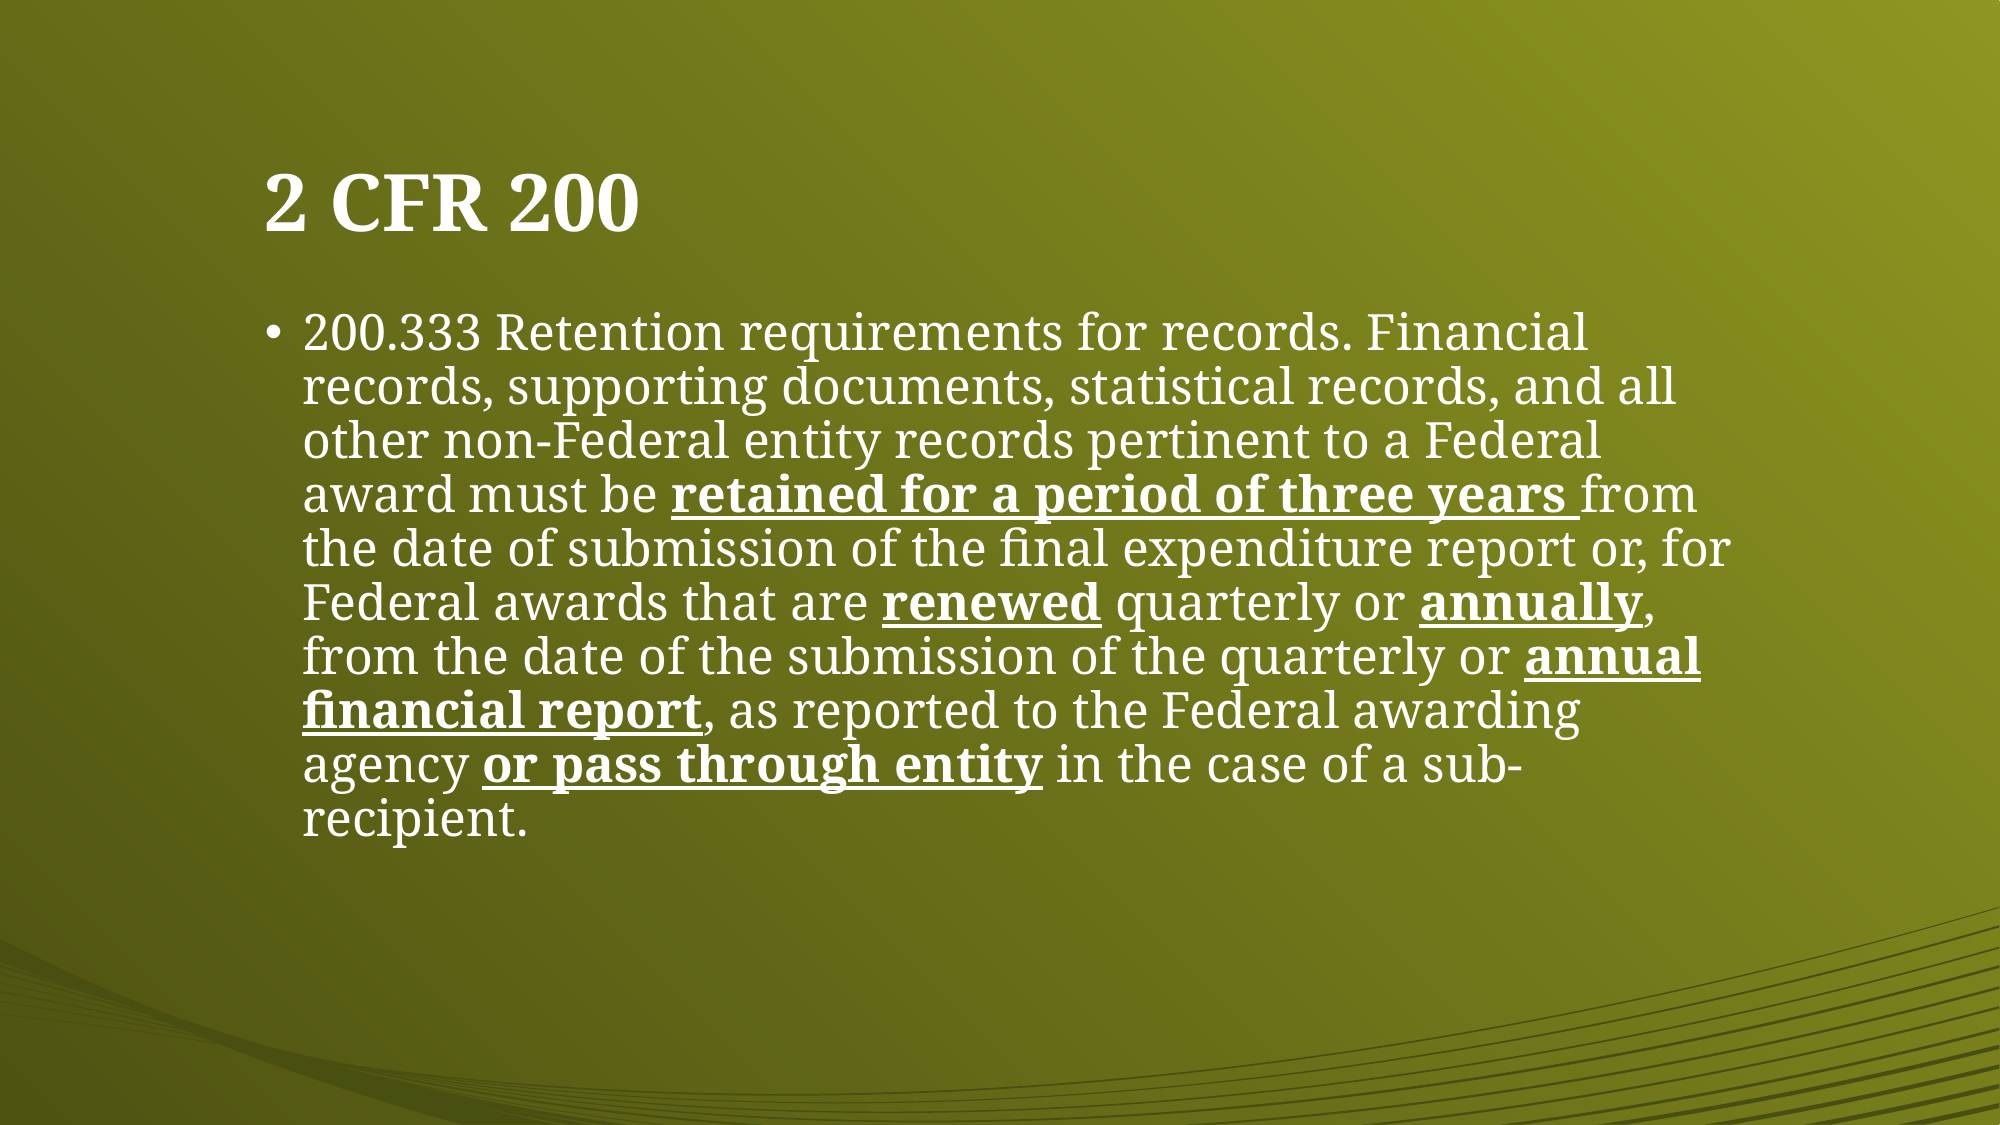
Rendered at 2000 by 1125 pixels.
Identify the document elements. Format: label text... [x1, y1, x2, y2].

list 200.333 Retention requirements for records. Financial records, supporting documents, statistical records, and all other non-Federal entity records pertinent to a Federal award must be retained for a period of three years from the date of submission of the final expenditure report or, for Federal awards that are renewed quarterly or annually, from the date of the submission of the quarterly or annual financial report, as reported to the Federal awarding agency or pass through entity in the case of a sub-recipient. [249, 299, 1750, 988]
title 2 CFR 200 [249, 65, 1750, 257]
